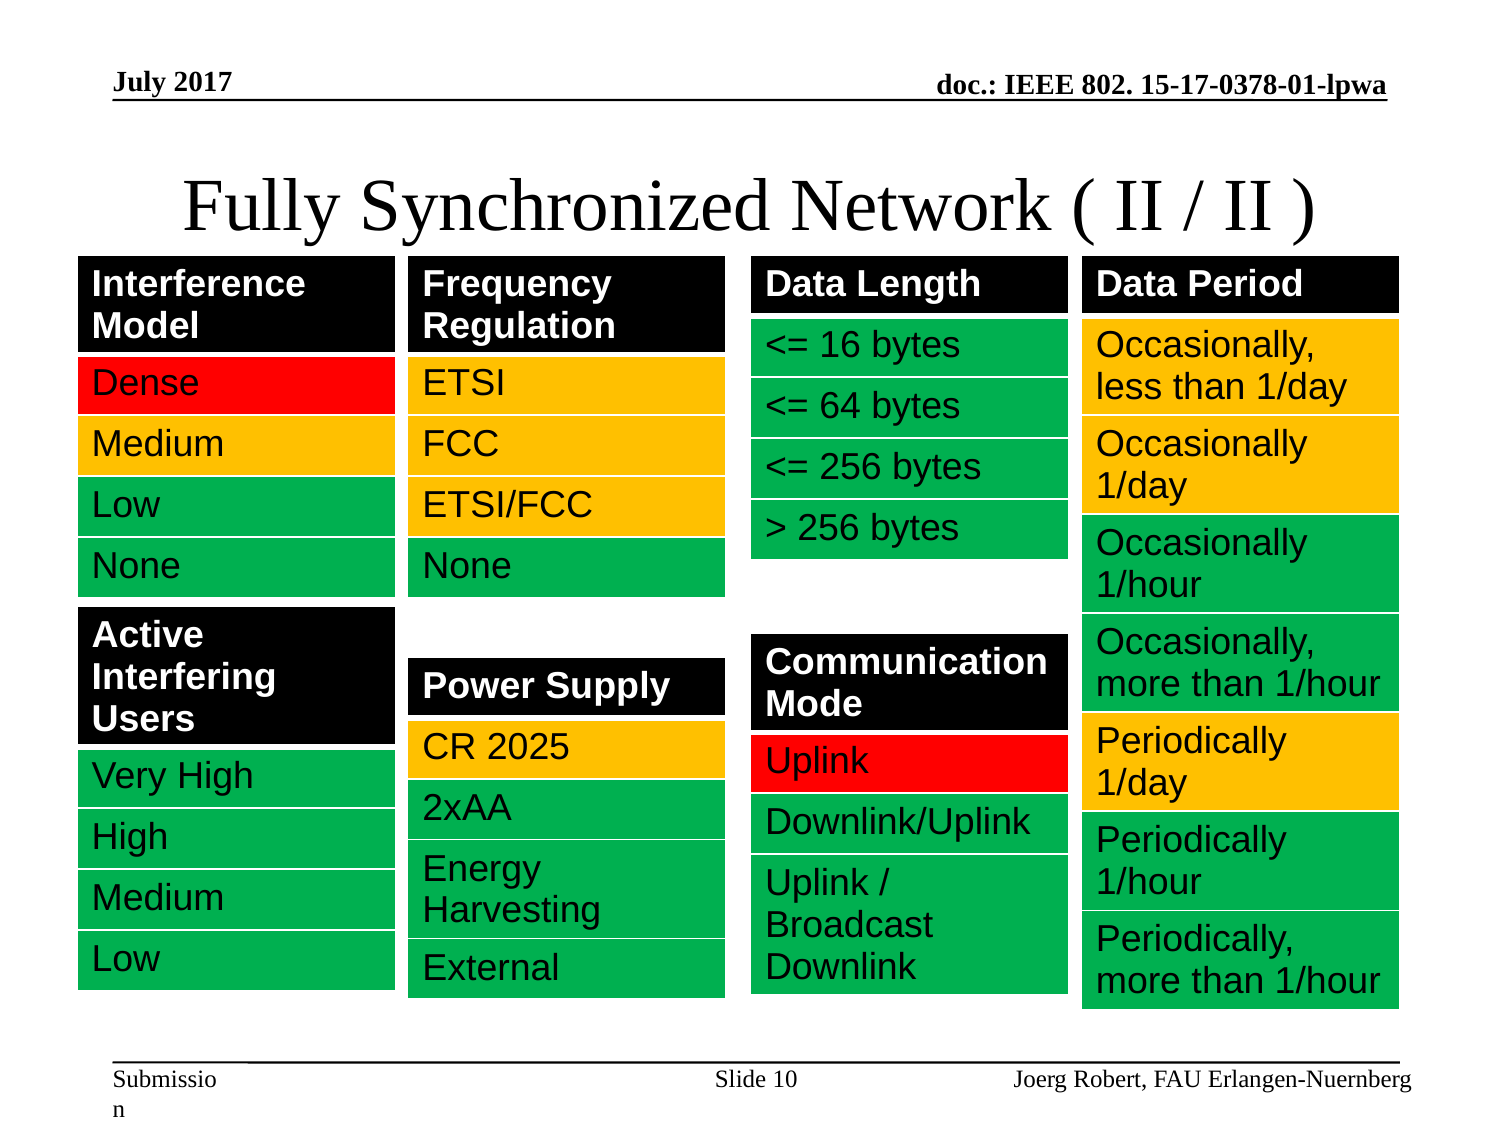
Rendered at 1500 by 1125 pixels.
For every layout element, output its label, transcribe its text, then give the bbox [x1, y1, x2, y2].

footer Joerg Robert, FAU Erlangen-Nuernberg [900, 1062, 1413, 1093]
table_header Frequency Regulation [408, 256, 725, 352]
table_header Communication Mode [751, 634, 1068, 730]
table_cell <= 64 bytes [751, 378, 1068, 437]
table_header Data Period [1082, 256, 1399, 313]
table_cell None [408, 538, 725, 597]
table_cell Occasionally 1/day [1082, 416, 1399, 513]
table_cell CR 2025 [408, 721, 725, 778]
table_cell <= 16 bytes [751, 319, 1068, 376]
table_header Interference Model [78, 256, 395, 352]
table_cell > 256 bytes [751, 500, 1068, 559]
table_cell Low [78, 931, 395, 990]
table_cell Occasionally, less than 1/day [1082, 319, 1399, 414]
table_cell Occasionally 1/hour [1082, 515, 1399, 612]
table_cell Very High [78, 750, 395, 807]
table_header Data Length [751, 256, 1068, 313]
table_cell Periodically 1/hour [1082, 812, 1399, 910]
table_cell Energy Harvesting [408, 840, 725, 938]
text_box July 2017 [112, 62, 375, 98]
table_cell High [78, 809, 395, 868]
table_cell Periodically 1/day [1082, 713, 1399, 810]
table_cell Dense [78, 357, 395, 414]
table_header Power Supply [408, 658, 725, 715]
table_cell Uplink / Broadcast Downlink [751, 855, 1068, 994]
slide_number Slide 10 [712, 1062, 800, 1093]
table_cell None [78, 538, 395, 597]
table_cell ETSI/FCC [408, 477, 725, 536]
table_cell Low [78, 477, 395, 536]
table_header Active Interfering Users [78, 607, 395, 744]
table_cell Downlink/Uplink [751, 794, 1068, 853]
table_cell FCC [408, 416, 725, 475]
table_cell <= 256 bytes [751, 439, 1068, 498]
table_cell Periodically, more than 1/hour [1082, 911, 1399, 1009]
table_cell Medium [78, 416, 395, 475]
table_cell Medium [78, 870, 395, 929]
title Fully Synchronized Network ( II / II ) [112, 112, 1388, 288]
table_cell External [408, 939, 725, 998]
table_cell Uplink [751, 735, 1068, 792]
table_cell Occasionally, more than 1/hour [1082, 614, 1399, 711]
table_cell 2xAA [408, 780, 725, 839]
table_cell ETSI [408, 357, 725, 414]
